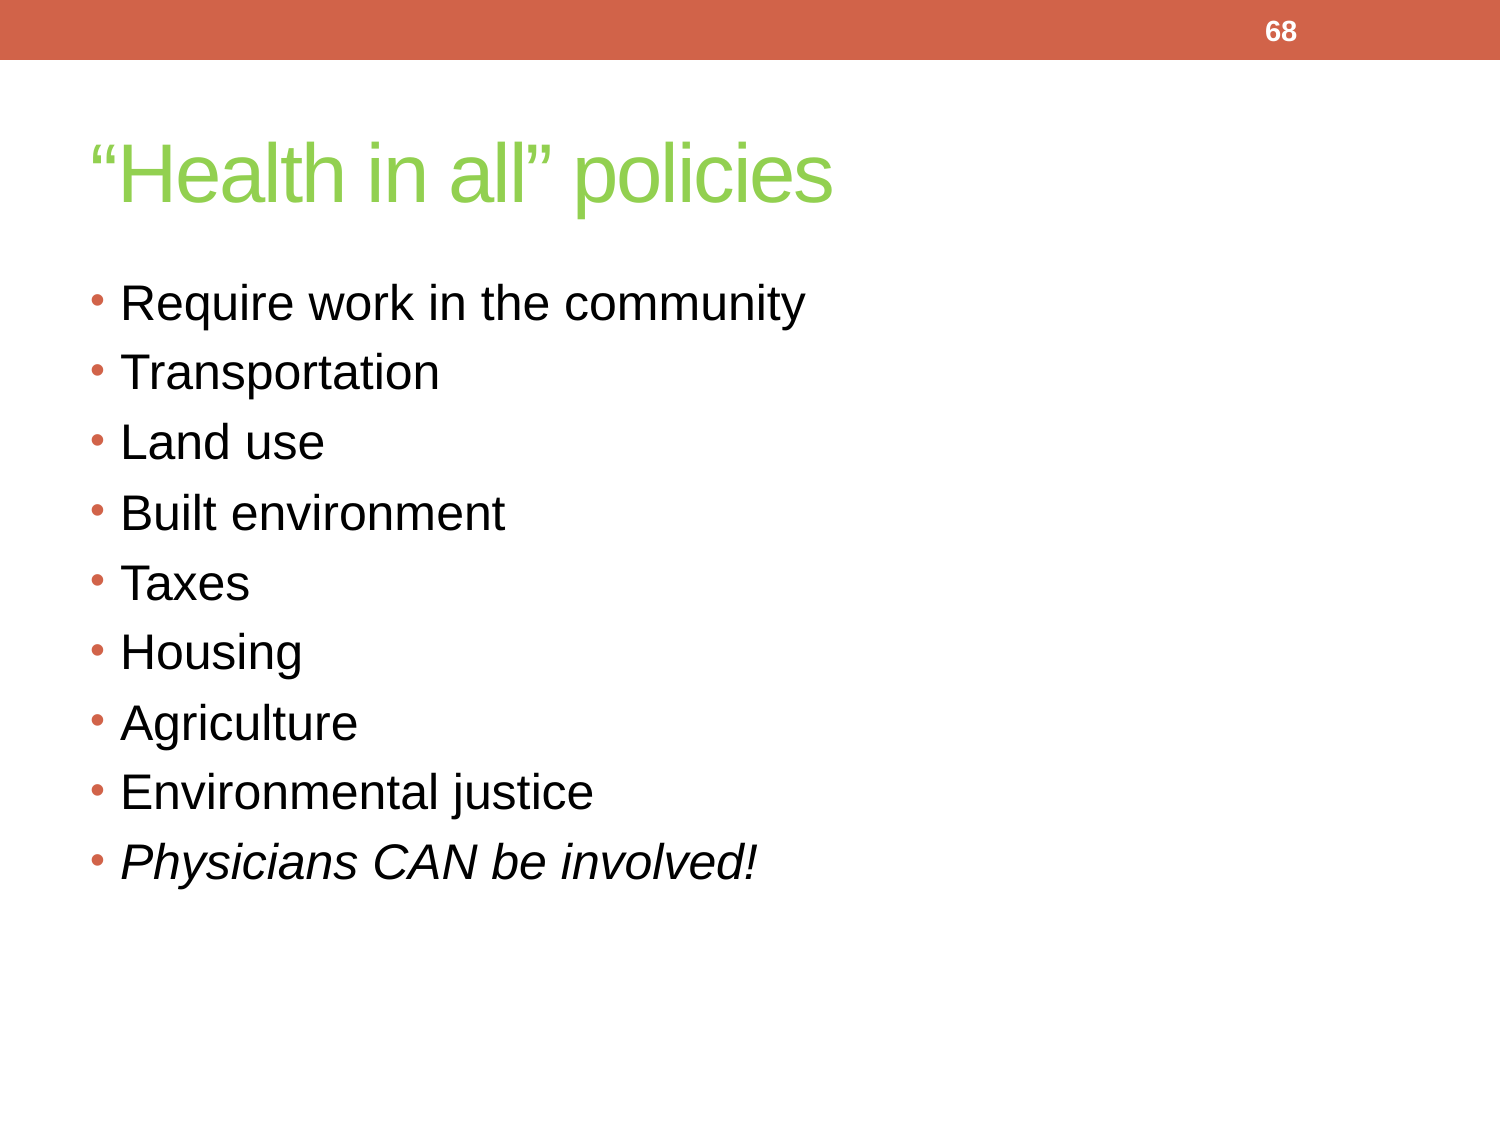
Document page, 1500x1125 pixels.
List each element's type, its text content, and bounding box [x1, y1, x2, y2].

slide_number 68 [1250, 3, 1425, 57]
title “Health in all” policies [75, 87, 1425, 250]
list Require work in the community Transportation Land use Built environment Taxes Housing Agriculture Environmental justice Physicians CAN be involved! [75, 262, 1425, 1063]
